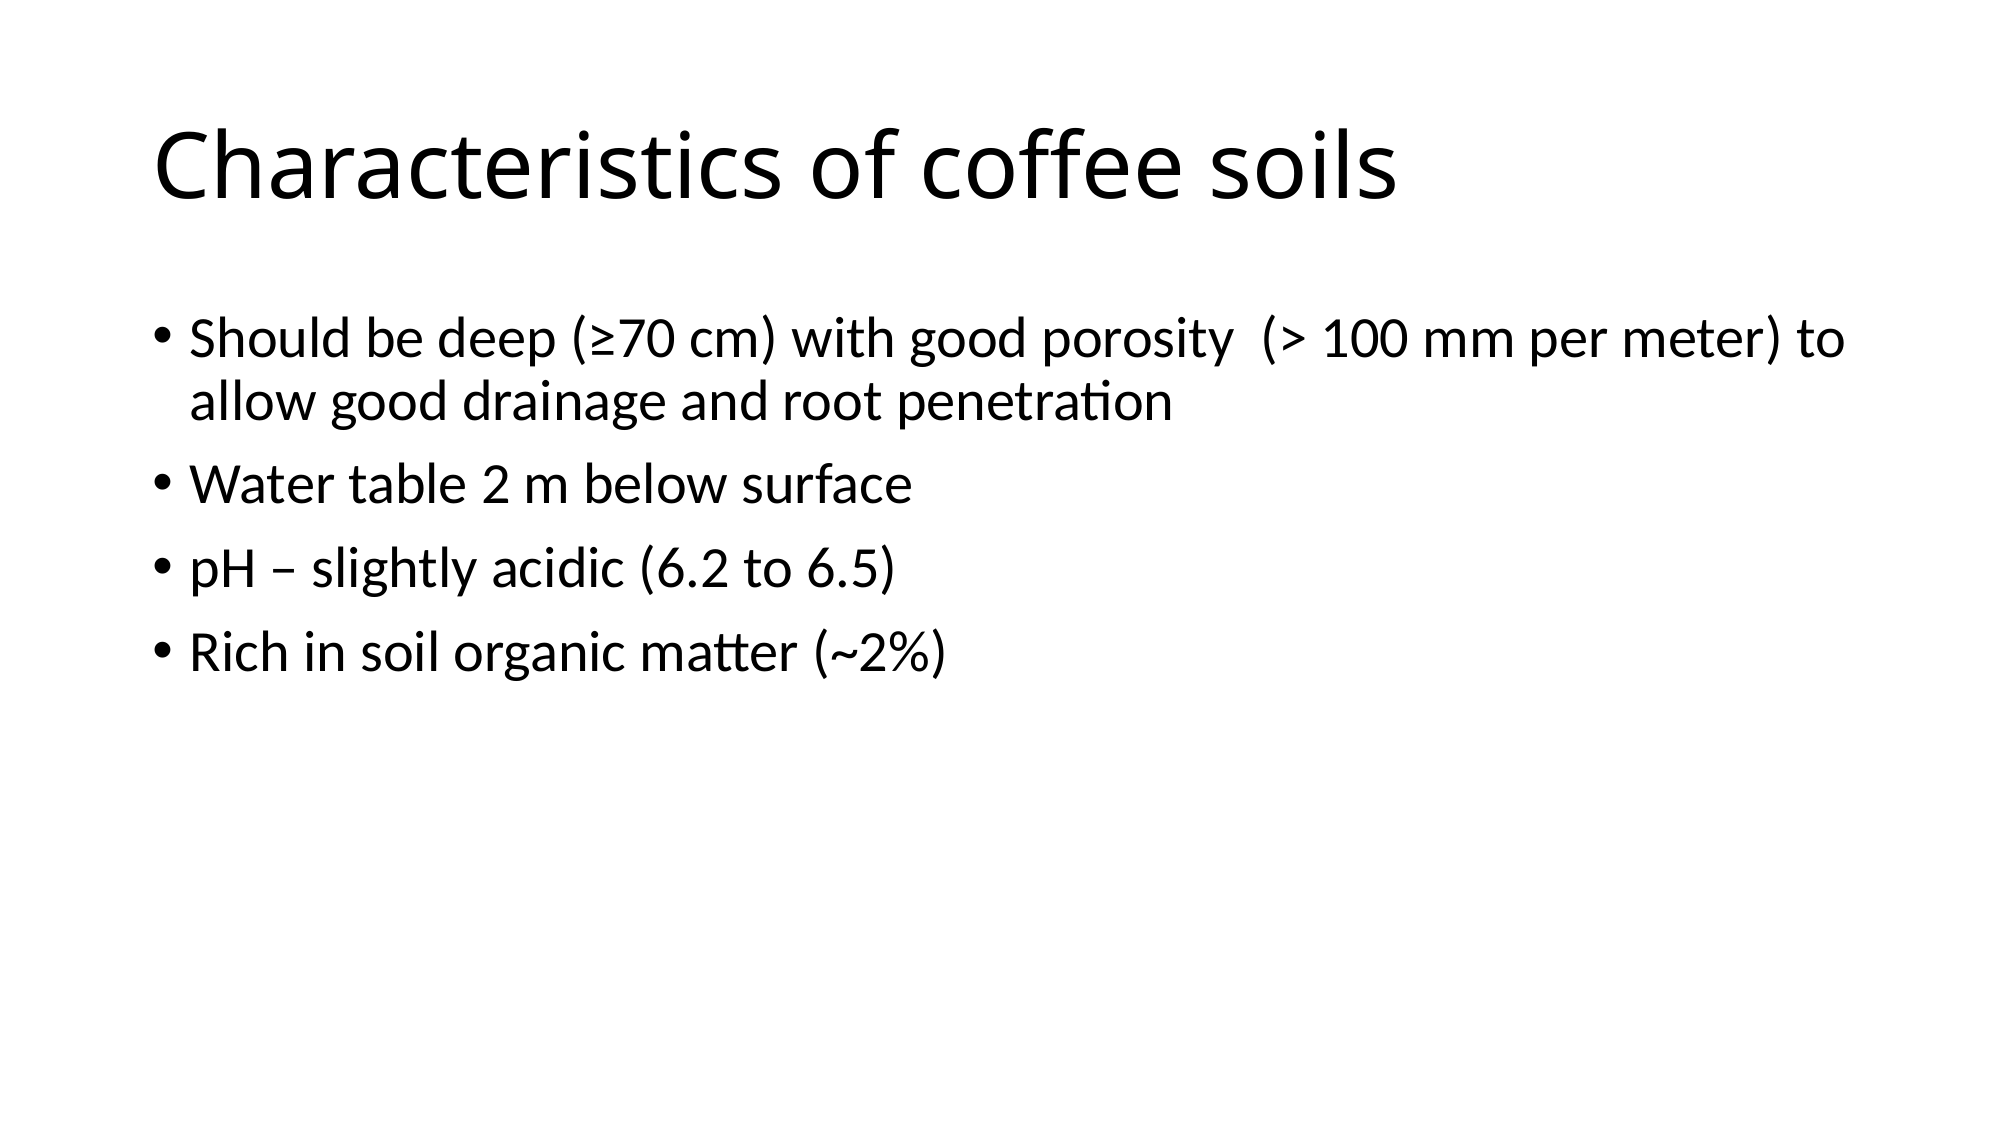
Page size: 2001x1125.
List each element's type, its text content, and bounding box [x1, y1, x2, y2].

list Should be deep (≥70 cm) with good porosity (> 100 mm per meter) to allow good drainage and root penetration Water table 2 m below surface pH – slightly acidic (6.2 to 6.5) Rich in soil organic matter (~2%) [137, 299, 1863, 1014]
title Characteristics of coffee soils [137, 59, 1863, 278]
